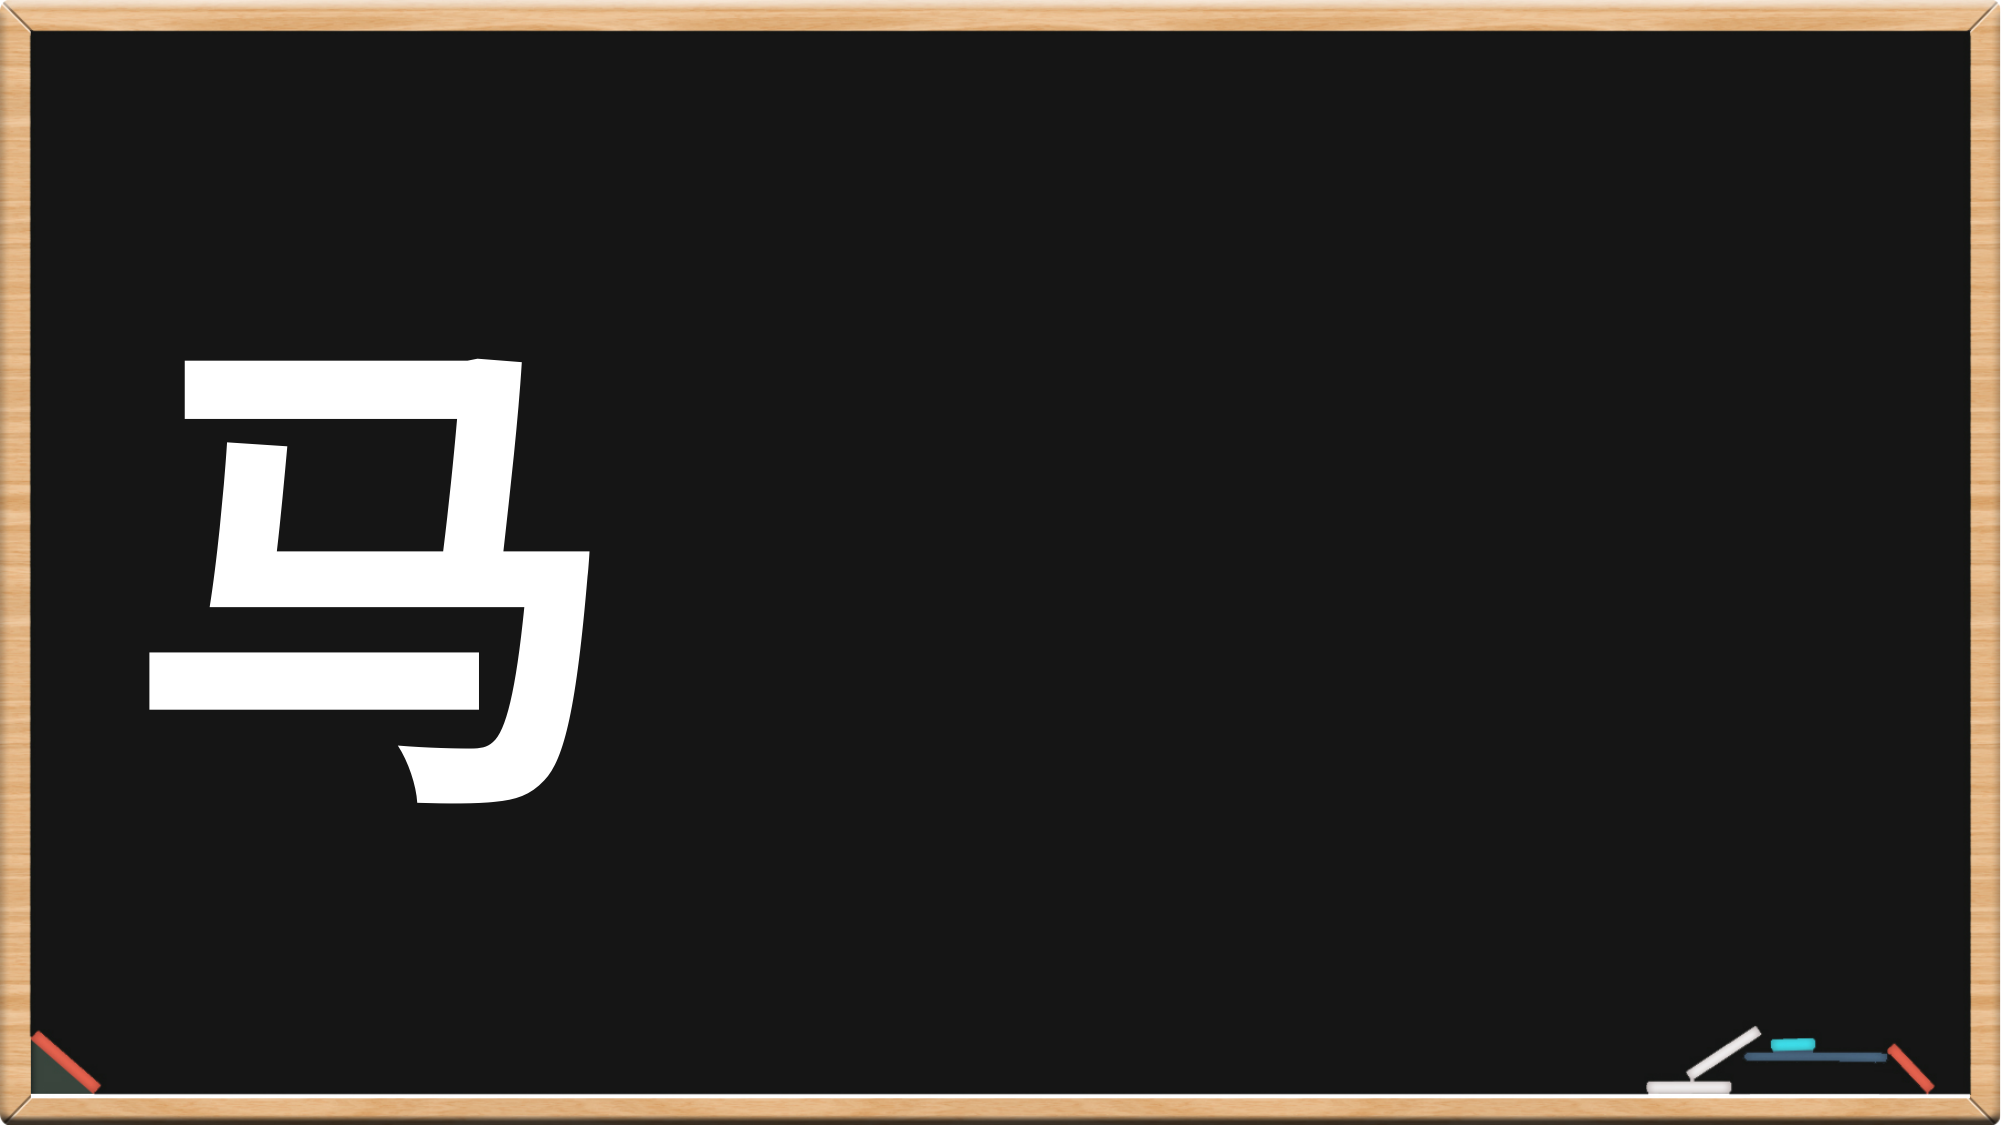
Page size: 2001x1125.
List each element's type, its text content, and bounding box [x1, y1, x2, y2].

picture [0, 0, 2001, 1125]
text_box 马 [108, 253, 575, 866]
